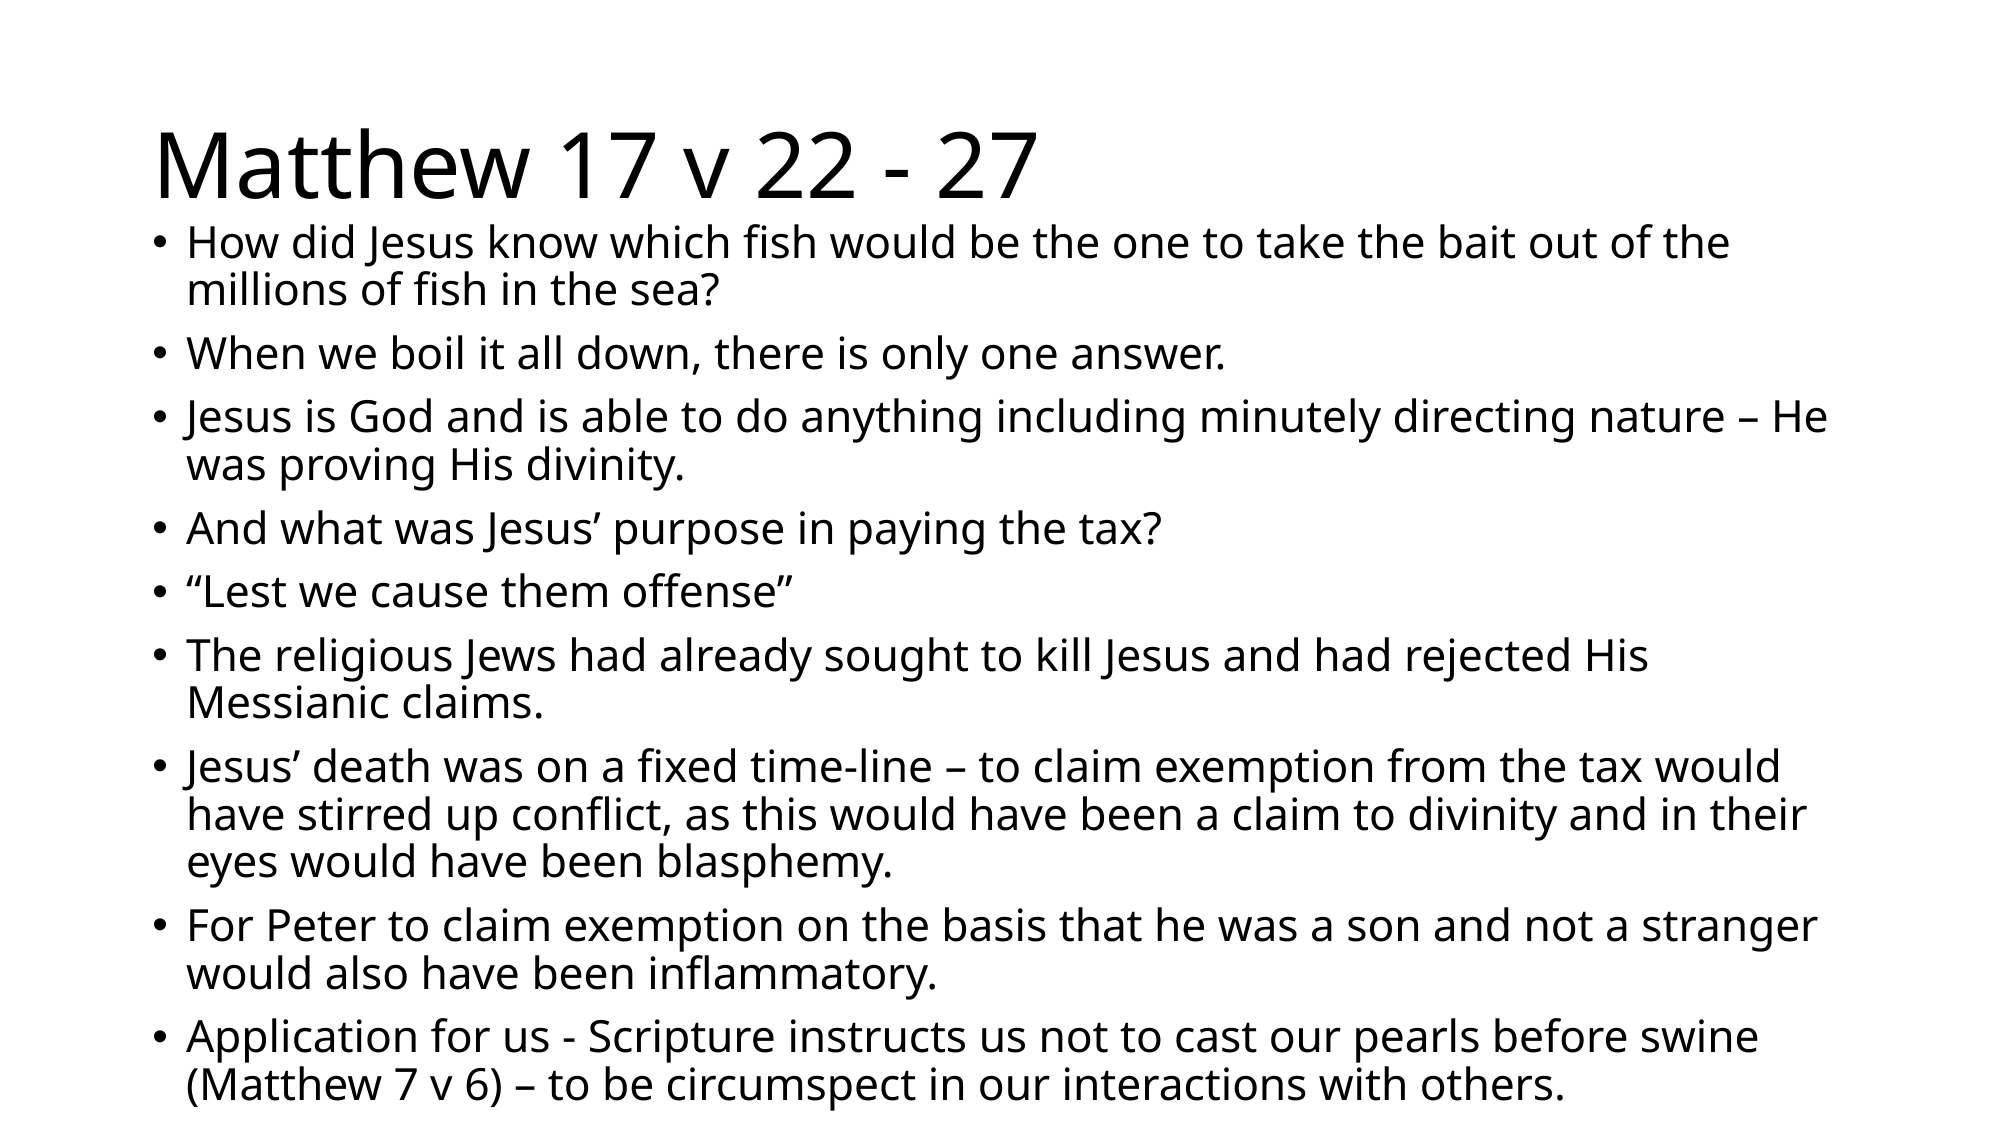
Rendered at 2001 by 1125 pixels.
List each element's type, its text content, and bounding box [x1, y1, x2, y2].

title Matthew 17 v 22 - 27 [137, 59, 1863, 212]
list How did Jesus know which fish would be the one to take the bait out of the millions of fish in the sea? When we boil it all down, there is only one answer. Jesus is God and is able to do anything including minutely directing nature – He was proving His divinity. And what was Jesus’ purpose in paying the tax? “Lest we cause them offense” The religious Jews had already sought to kill Jesus and had rejected His Messianic claims. Jesus’ death was on a fixed time-line – to claim exemption from the tax would have stirred up conflict, as this would have been a claim to divinity and in their eyes would have been blasphemy. For Peter to claim exemption on the basis that he was a son and not a stranger would also have been inflammatory. Application for us - Scripture instructs us not to cast our pearls before swine (Matthew 7 v 6) – to be circumspect in our interactions with others. [137, 212, 1863, 1125]
